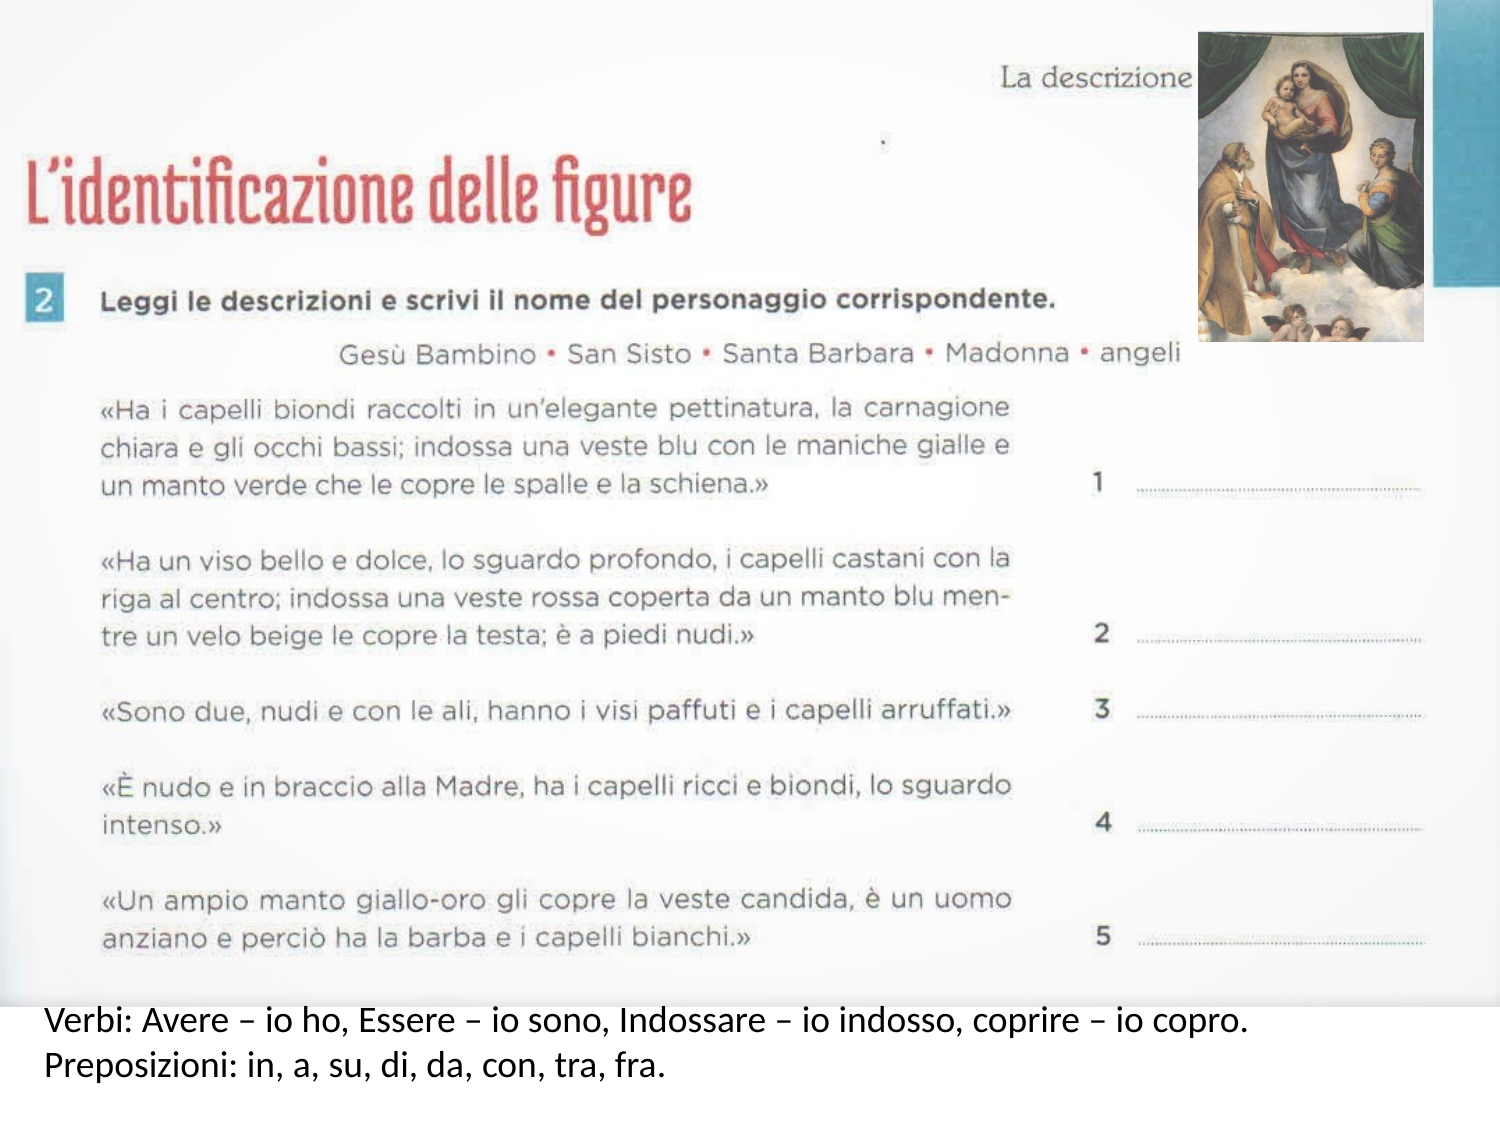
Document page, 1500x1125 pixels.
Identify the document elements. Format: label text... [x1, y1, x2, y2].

picture [0, 0, 1500, 1008]
text_box Verbi: Avere – io ho, Essere – io sono, Indossare – io indosso, coprire – io copro. Preposizioni: in, a, su, di, da, con, tra, fra. [29, 1014, 1353, 1093]
